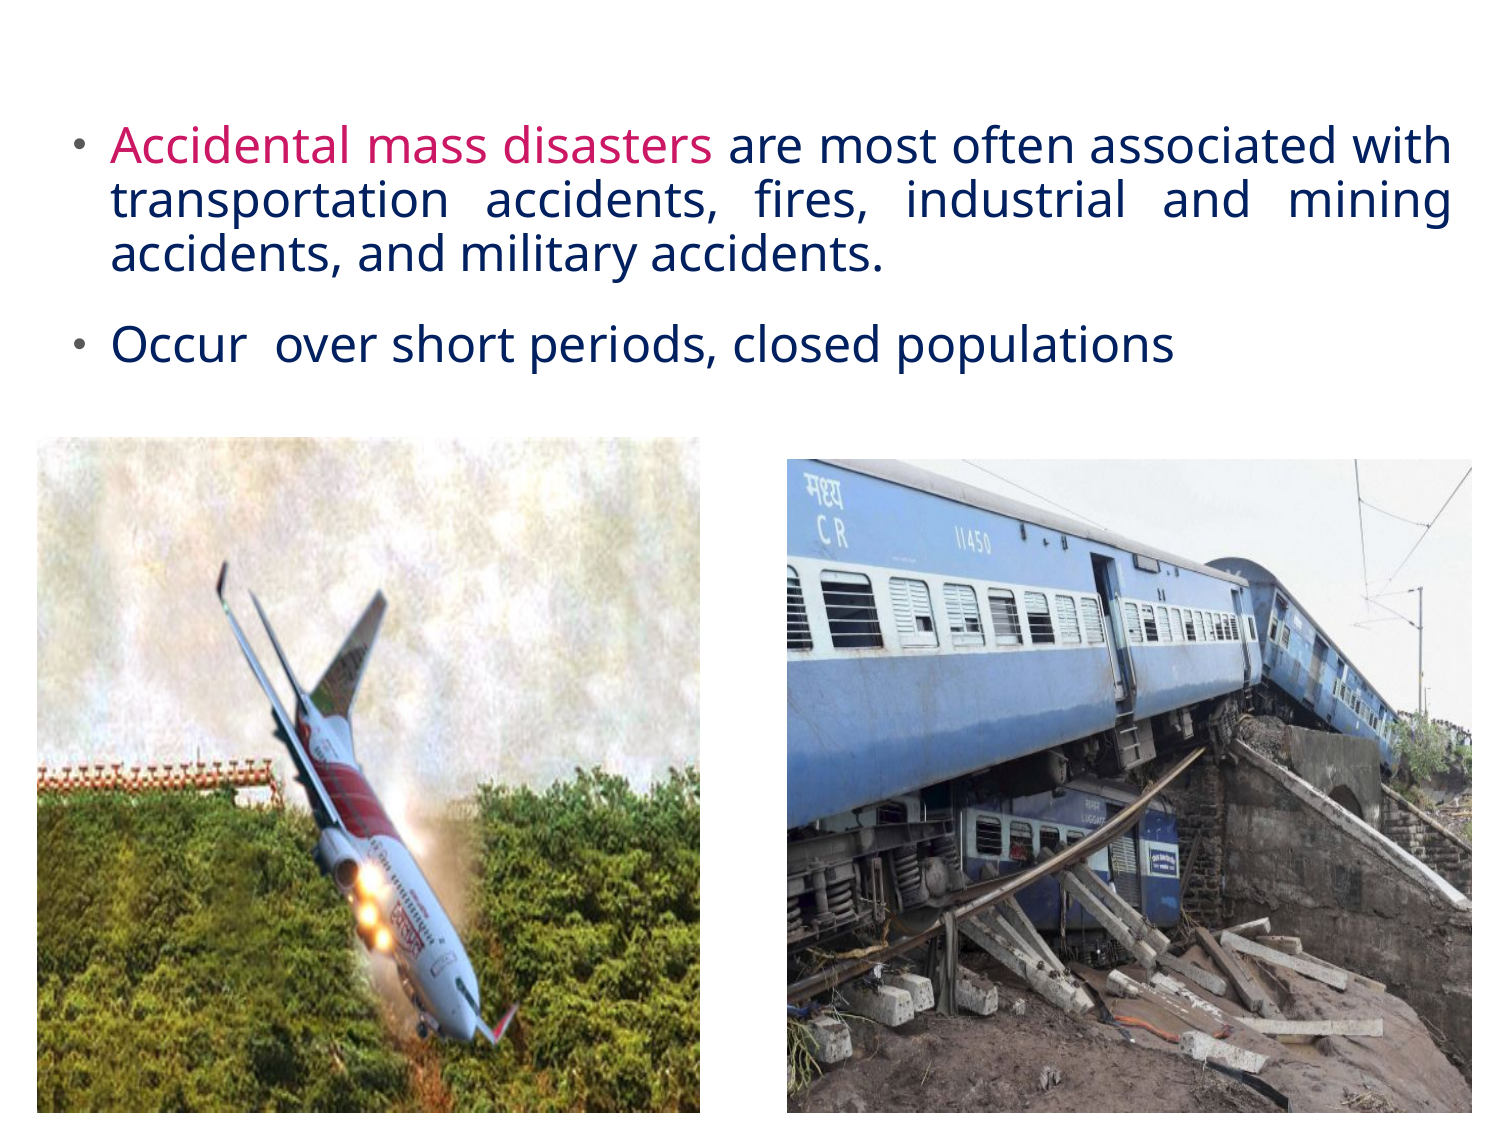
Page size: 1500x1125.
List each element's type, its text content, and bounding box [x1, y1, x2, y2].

list Accidental mass disasters are most often associated with transportation accidents, fires, industrial and mining accidents, and military accidents. Occur over short periods, closed populations [50, 112, 1469, 800]
picture [37, 437, 700, 1113]
picture [787, 459, 1472, 1113]
